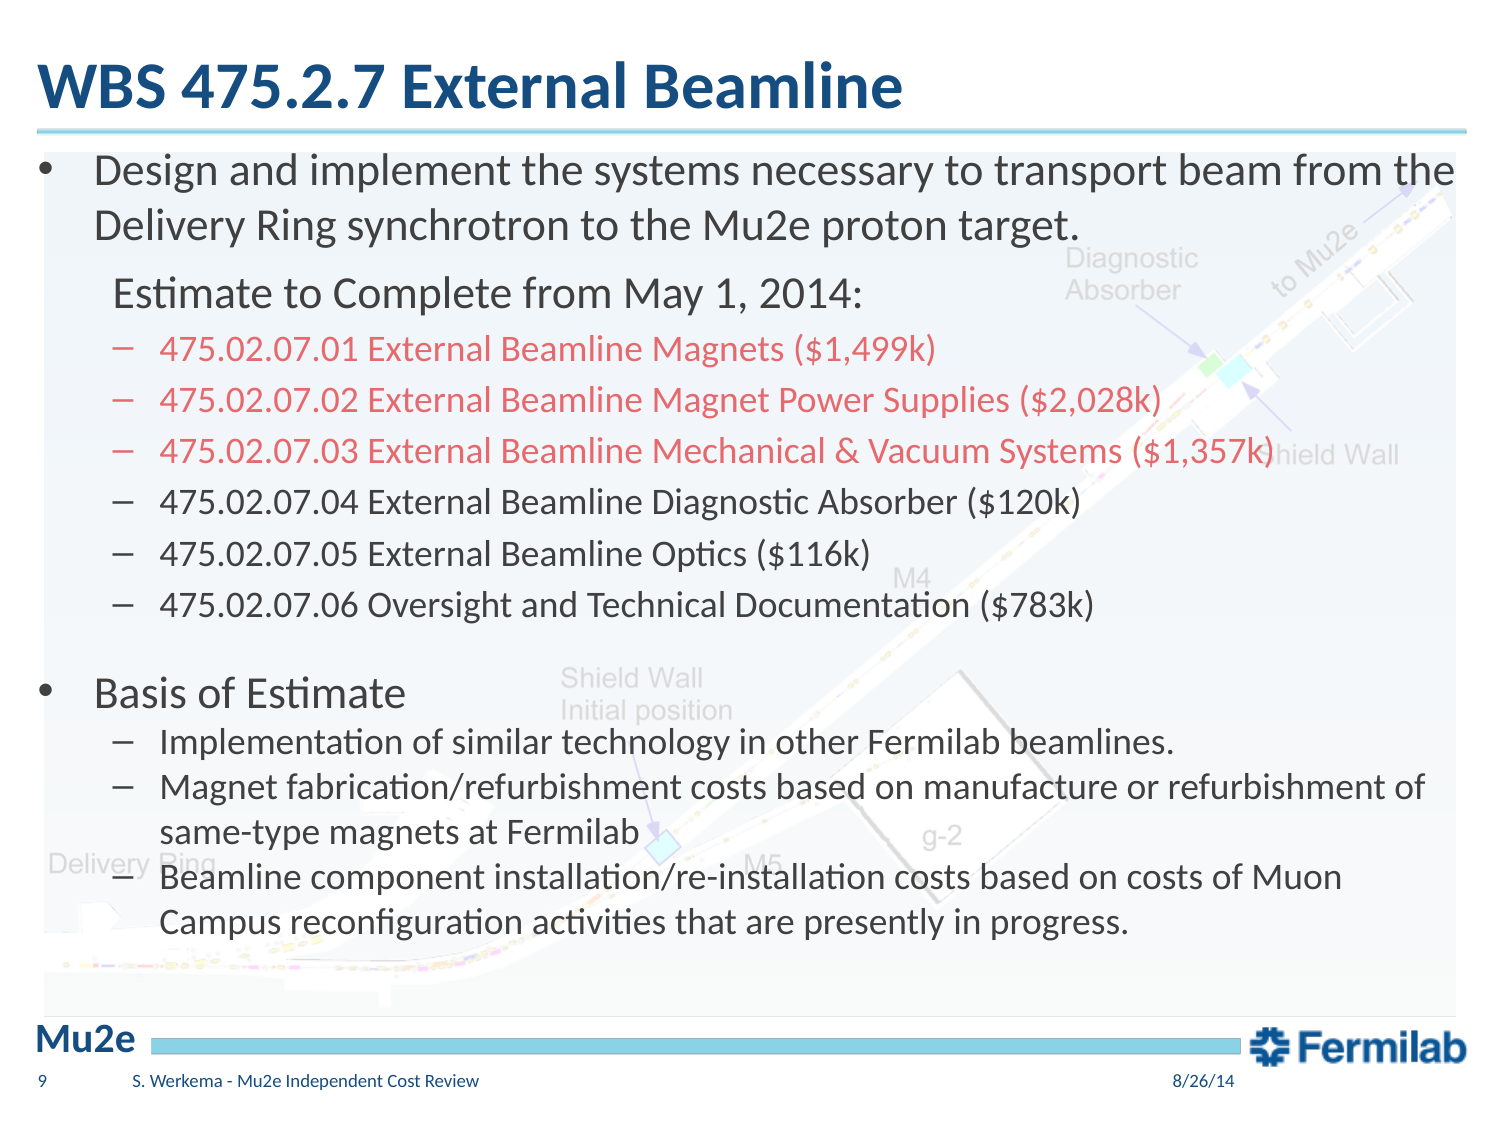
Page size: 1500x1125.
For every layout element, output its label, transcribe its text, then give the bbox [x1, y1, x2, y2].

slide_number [1058, 1068, 1235, 1109]
picture [44, 152, 1456, 1017]
slide_number 9 [37, 1068, 111, 1109]
title WBS 475.2.7 External Beamline [37, 17, 1463, 123]
footer S. Werkema - Mu2e Independent Cost Review [132, 1068, 1014, 1109]
list Design and implement the systems necessary to transport beam from the Delivery Ring synchrotron to the Mu2e proton target. Estimate to Complete from May 1, 2014: 475.02.07.01 External Beamline Magnets ($1,499k) 475.02.07.02 External Beamline Magnet Power Supplies ($2,028k) 475.02.07.03 External Beamline Mechanical & Vacuum Systems ($1,357k) 475.02.07.04 External Beamline Diagnostic Absorber ($120k) 475.02.07.05 External Beamline Optics ($116k) 475.02.07.06 Oversight and Technical Documentation ($783k) Basis of Estimate Implementation of similar technology in other Fermilab beamlines. Magnet fabrication/refurbishment costs based on manufacture or refurbishment of same-type magnets at Fermilab Beamline component installation/re-installation costs based on costs of Muon Campus reconfiguration activities that are presently in progress. [37, 139, 1461, 1017]
